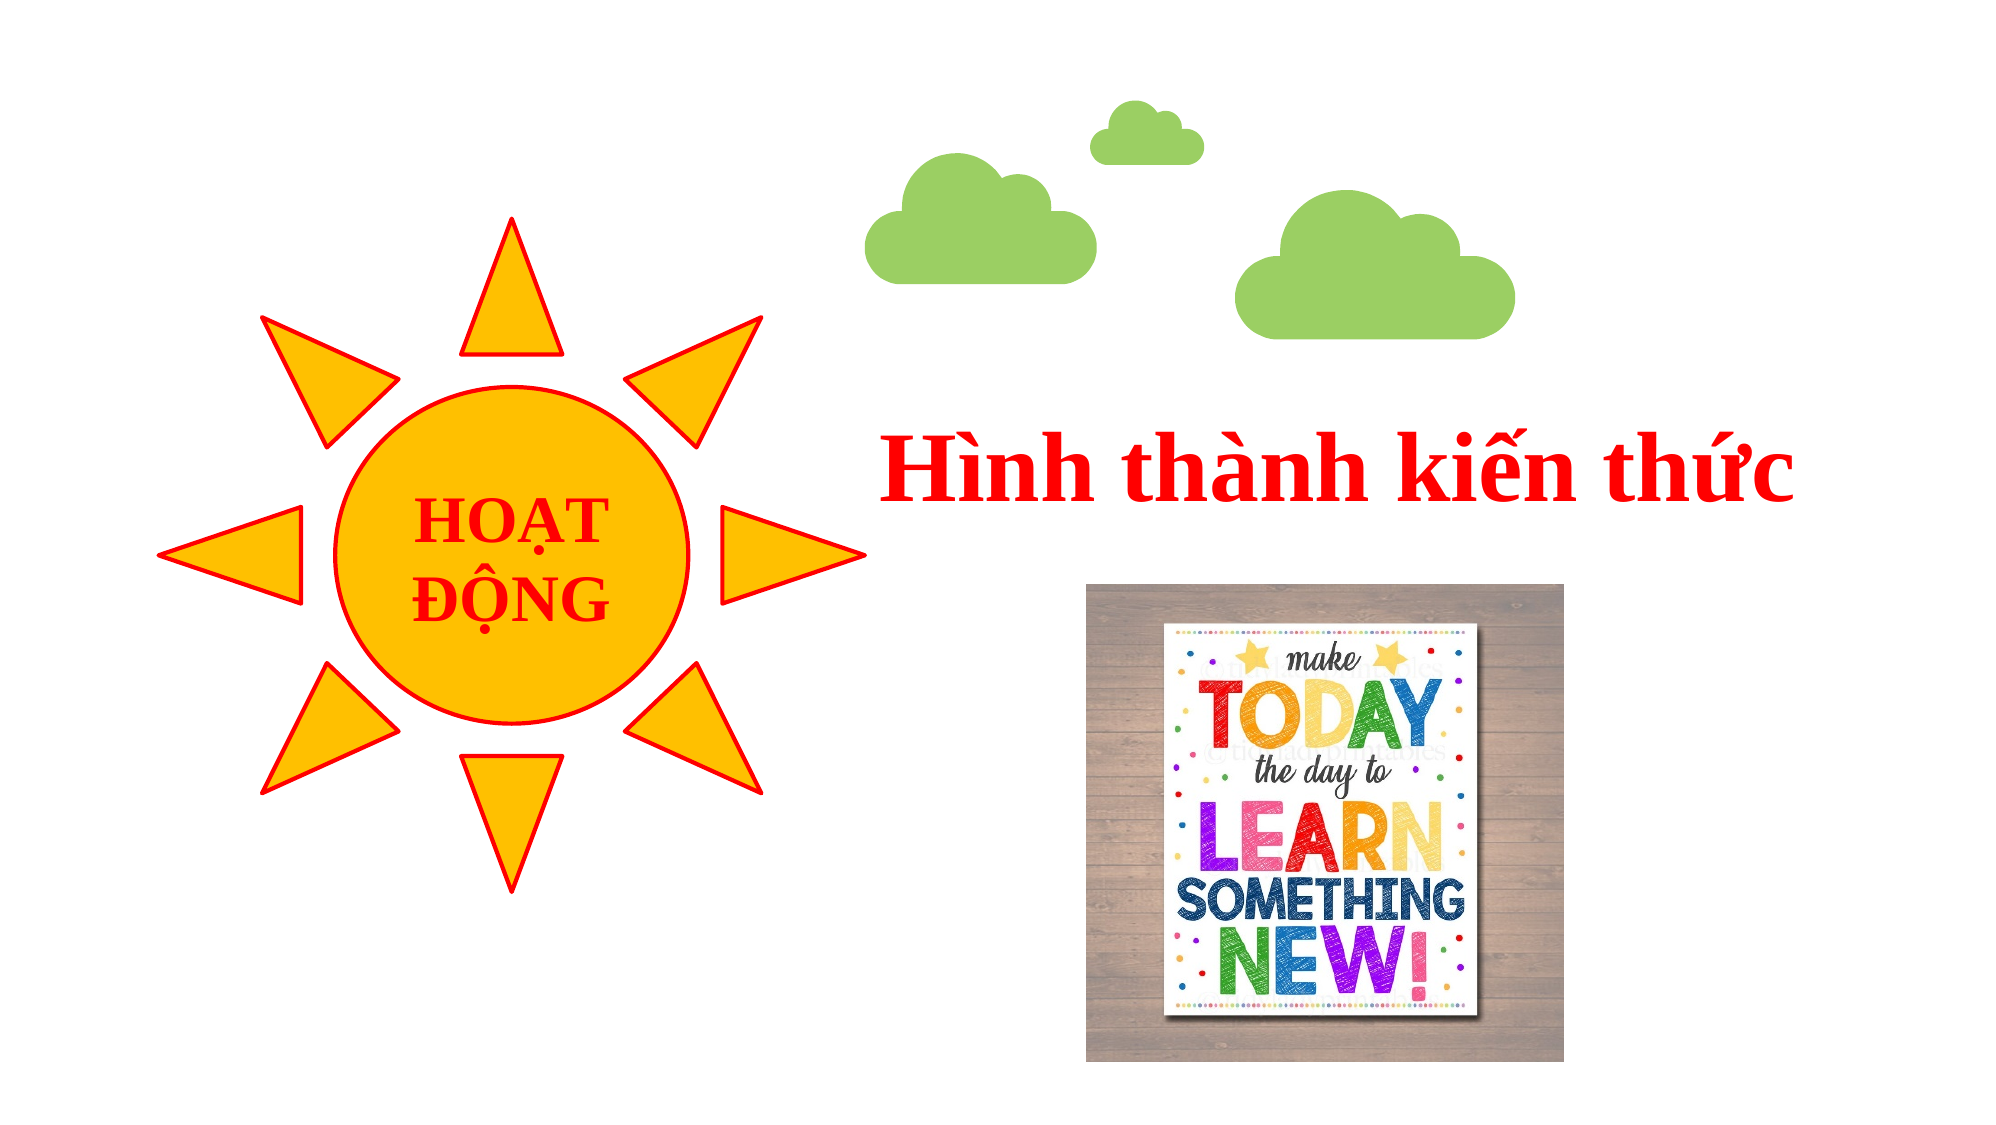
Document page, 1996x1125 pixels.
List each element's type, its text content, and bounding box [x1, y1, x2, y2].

text_box HOẠT ĐỘNG [156, 504, 304, 606]
text_box [864, 153, 1097, 285]
text_box HOẠT ĐỘNG [260, 661, 401, 796]
text_box Hình thành kiến thức [864, 394, 1886, 530]
text_box HOẠT ĐỘNG [622, 315, 764, 450]
text_box HOẠT ĐỘNG [459, 753, 565, 895]
text_box HOẠT ĐỘNG [260, 315, 401, 450]
text_box HOẠT ĐỘNG [622, 661, 764, 796]
picture [1086, 584, 1565, 1063]
text_box [1090, 100, 1205, 165]
text_box HOẠT ĐỘNG [333, 384, 691, 726]
text_box HOẠT ĐỘNG [720, 504, 868, 606]
text_box HOẠT ĐỘNG [459, 216, 565, 357]
text_box [1235, 190, 1516, 340]
